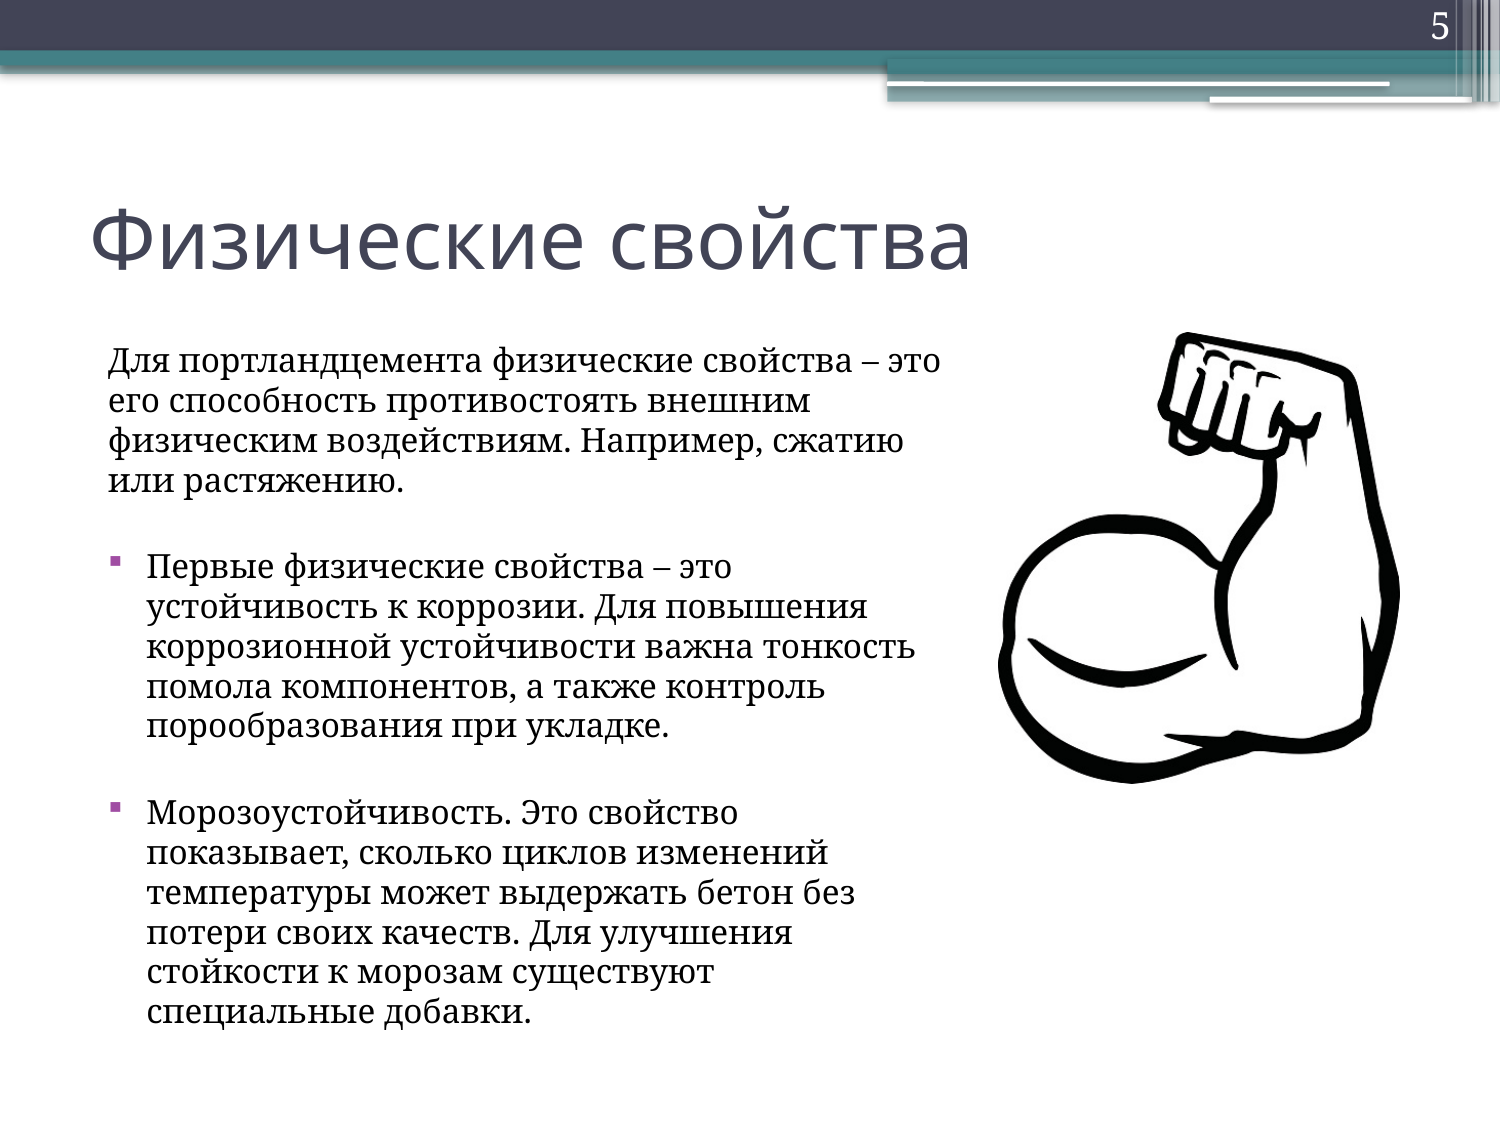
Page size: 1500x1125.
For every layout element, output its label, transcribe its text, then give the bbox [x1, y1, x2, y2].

picture [997, 331, 1400, 785]
title Физические свойства [75, 149, 1425, 324]
slide_number 5 [1341, 0, 1466, 61]
list Для портландцемента физические свойства – это его способность противостоять внешним физическим воздействиям. Например, сжатию или растяжению. Первые физические свойства – это устойчивость к коррозии. Для повышения коррозионной устойчивости важна тонкость помола компонентов, а также контроль порообразования при укладке. Морозоустойчивость. Это свойство показывает, сколько циклов изменений температуры может выдержать бетон без потери своих качеств. Для улучшения стойкости к морозам существуют специальные добавки. [76, 332, 965, 1042]
